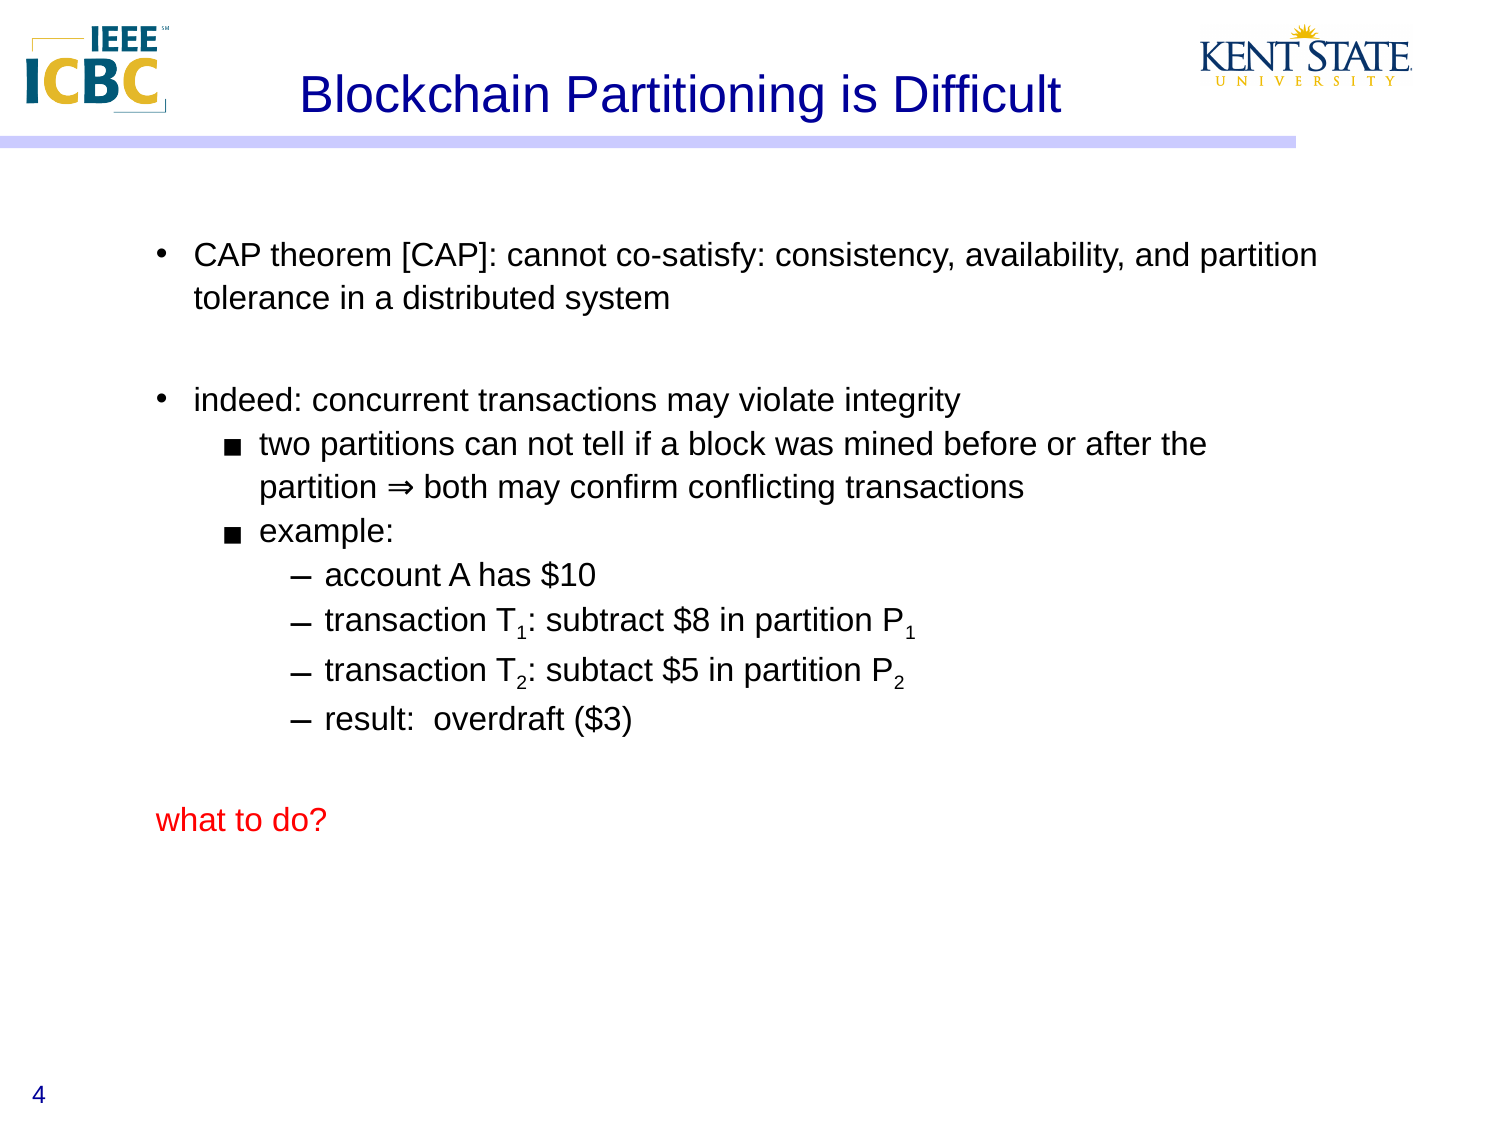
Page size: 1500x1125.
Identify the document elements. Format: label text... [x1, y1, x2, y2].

picture [1200, 24, 1413, 86]
picture [19, 18, 176, 120]
list CAP theorem [CAP]: cannot co-satisfy: consistency, availability, and partition tolerance in a distributed system indeed: concurrent transactions may violate integrity two partitions can not tell if a block was mined before or after the partition ⇒ both may confirm conflicting transactions example: account A has $10 transaction T1: subtract $8 in partition P1 transaction T2: subtact $5 in partition P2 result: overdraft ($3) what to do? [140, 221, 1342, 1060]
title Blockchain Partitioning is Difficult [75, 51, 1288, 131]
